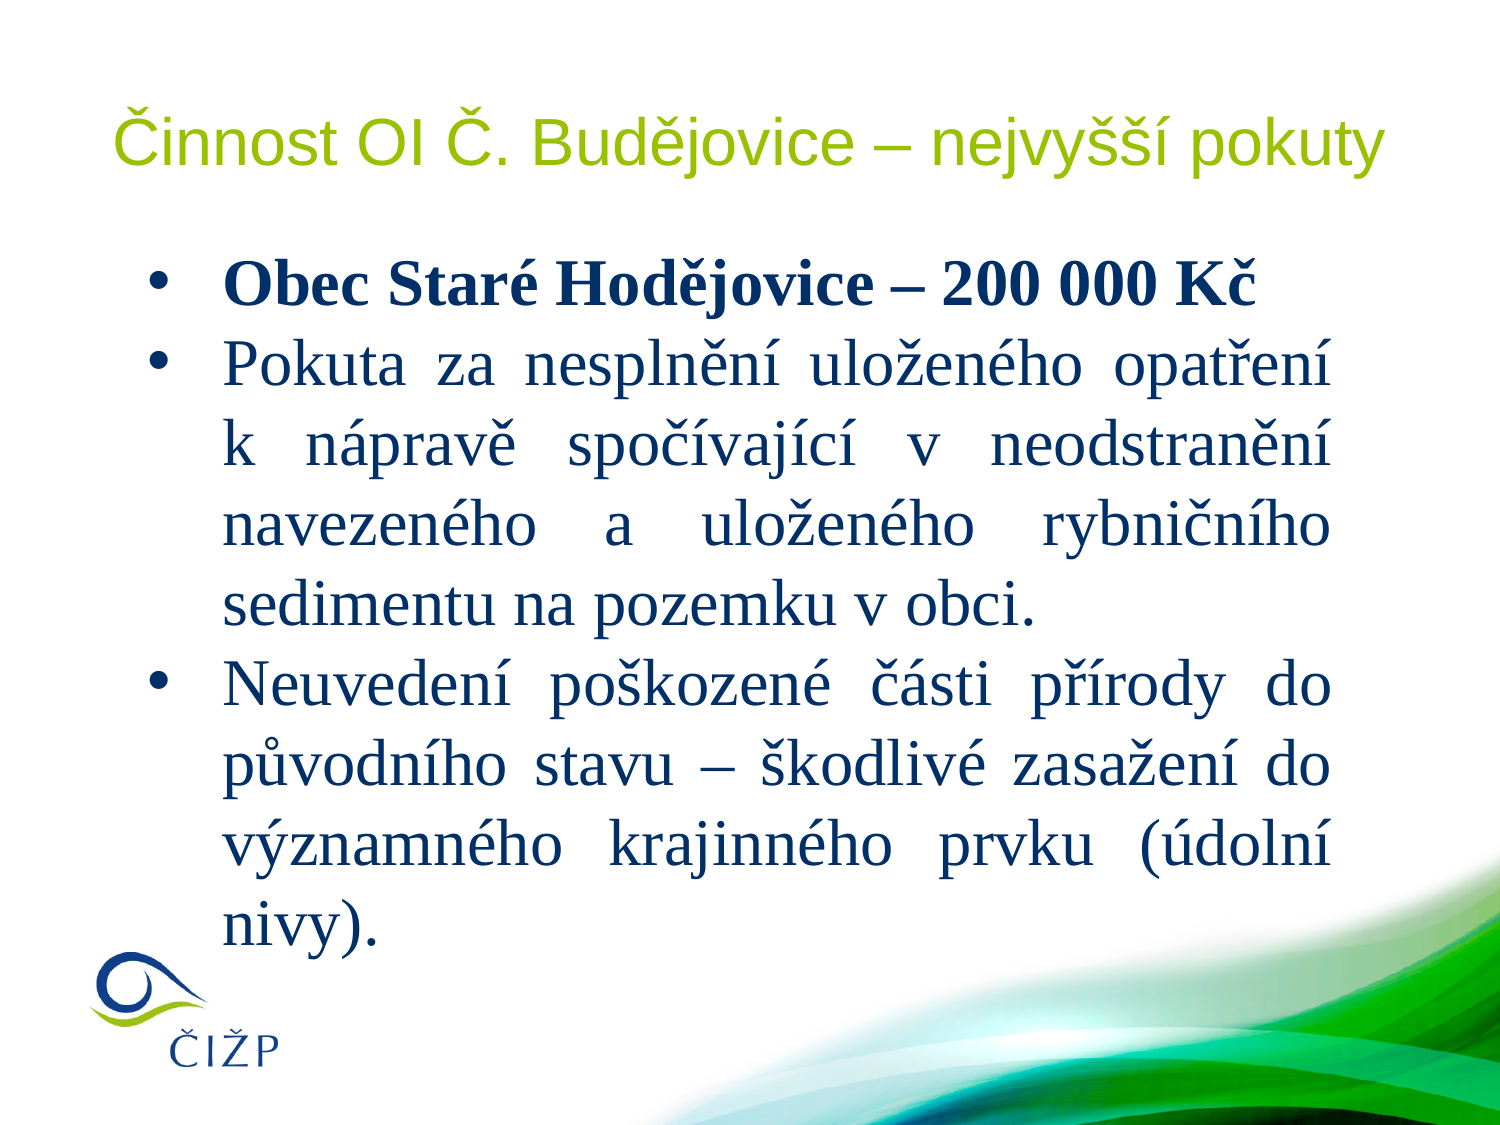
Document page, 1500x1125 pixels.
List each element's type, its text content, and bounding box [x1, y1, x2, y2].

text_box Obec Staré Hodějovice – 200 000 Kč Pokuta za nesplnění uloženého opatření k nápravě spočívající v neodstranění navezeného a uloženého rybničního sedimentu na pozemku v obci. Neuvedení poškozené části přírody do původního stavu – škodlivé zasažení do významného krajinného prvku (údolní nivy). [132, 231, 1349, 967]
title Činnost OI Č. Budějovice – nejvyšší pokuty [75, 45, 1425, 233]
picture [88, 838, 1500, 1125]
